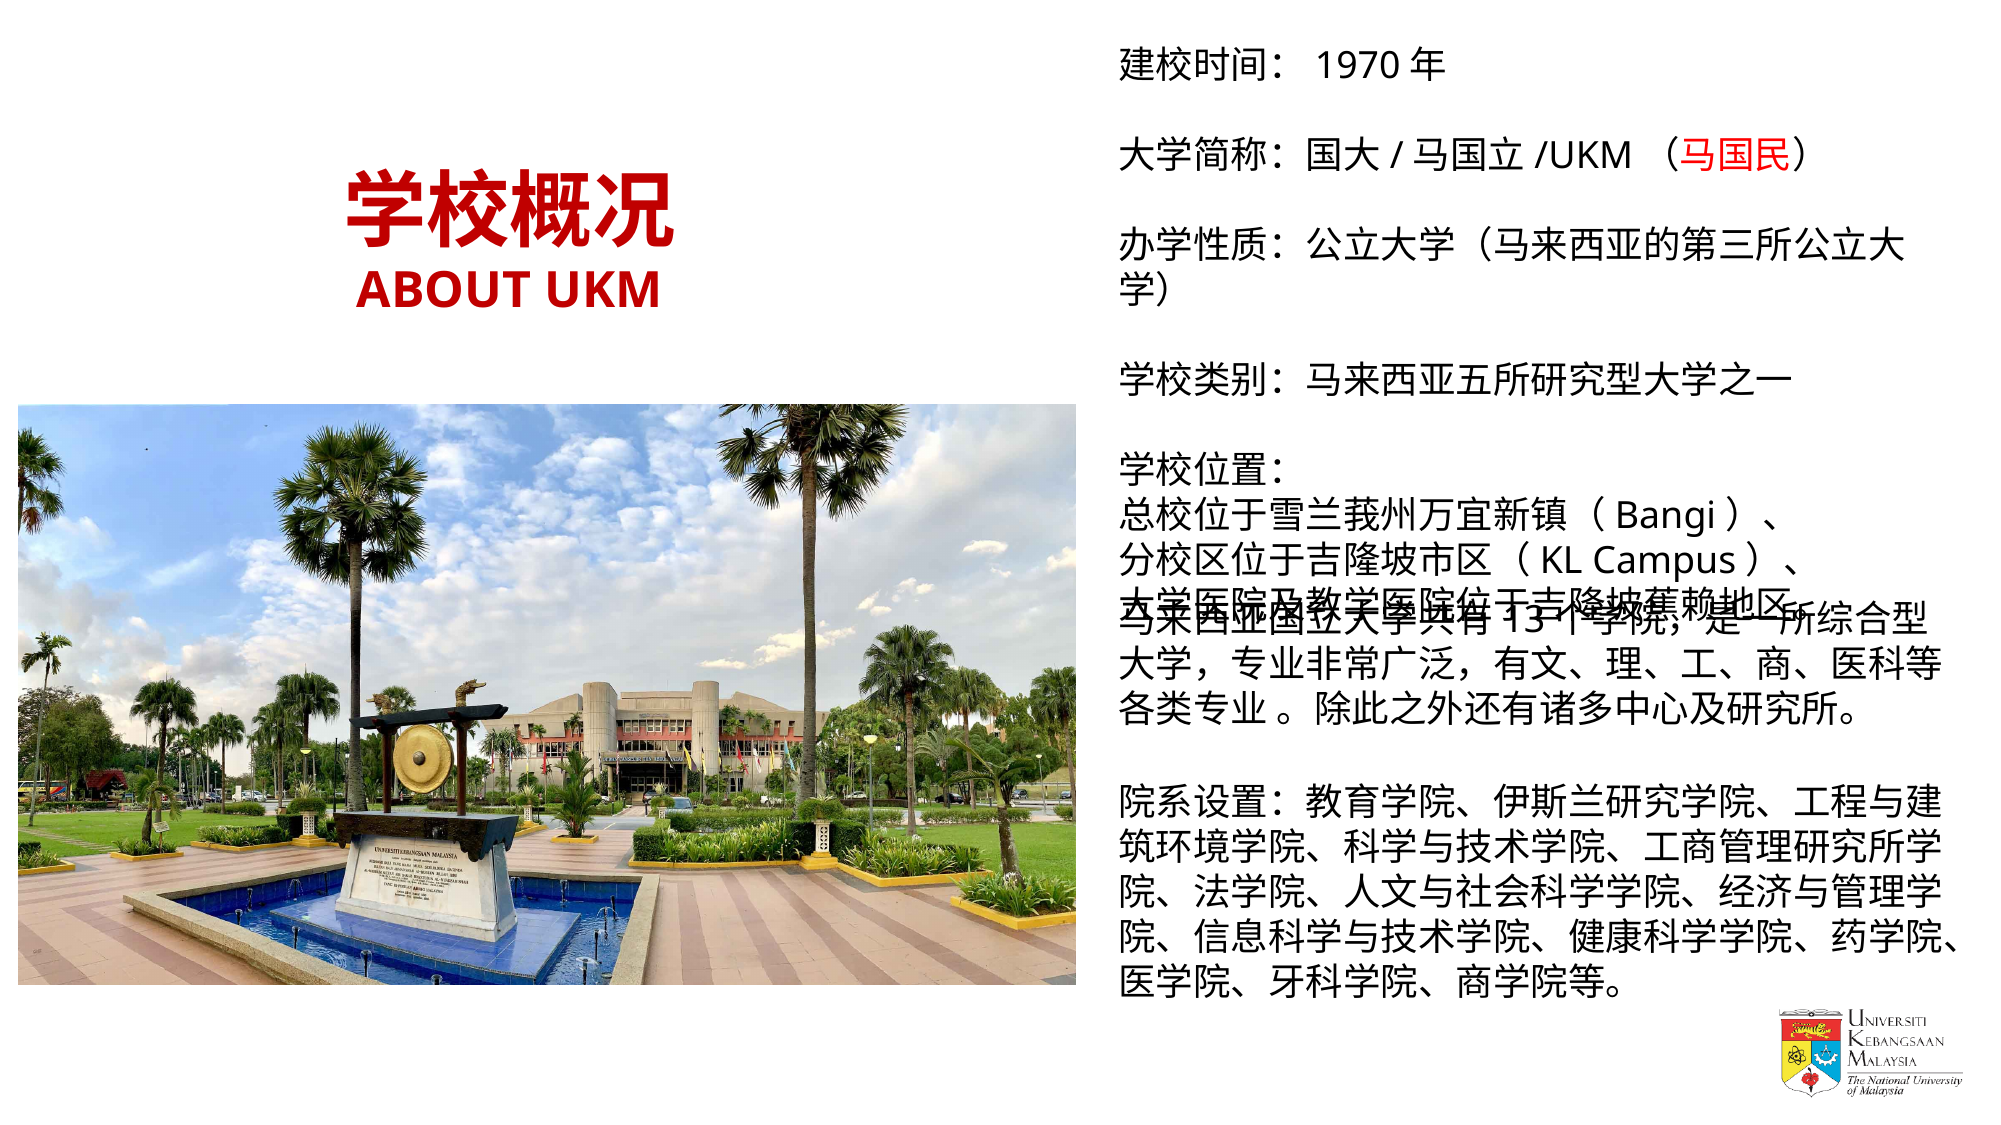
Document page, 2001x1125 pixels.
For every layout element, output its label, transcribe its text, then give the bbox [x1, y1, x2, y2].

text_box 建校时间：1970年 大学简称：国大/马国立/UKM（马国民） 办学性质：公立大学（马来西亚的第三所公立大学） 学校类别：马来西亚五所研究型大学之一 学校位置： 总校位于雪兰莪州万宜新镇（Bangi）、 分校区位于吉隆坡市区（KL Campus）、 大学医院及教学医院位于吉隆坡蕉赖地区。 [1103, 33, 1971, 542]
picture [18, 404, 1076, 985]
picture [1771, 1003, 1971, 1102]
text_box 马来西亚国立大学共有13个学院，是一所综合型大学，专业非常广泛，有文、理、工、商、医科等各类专业 。除此之外还有诸多中心及研究所。 [1103, 542, 1981, 738]
text_box 院系设置：教育学院、伊斯兰研究学院、工程与建筑环境学院、科学与技术学院、工商管理研究所学院、法学院、人文与社会科学学院、经济与管理学院、信息科学与技术学院、健康科学学院、药学院、医学院、牙科学院、商学院等。 [1103, 770, 1981, 1011]
text_box 学校概况 ABOUT UKM [325, 149, 695, 325]
